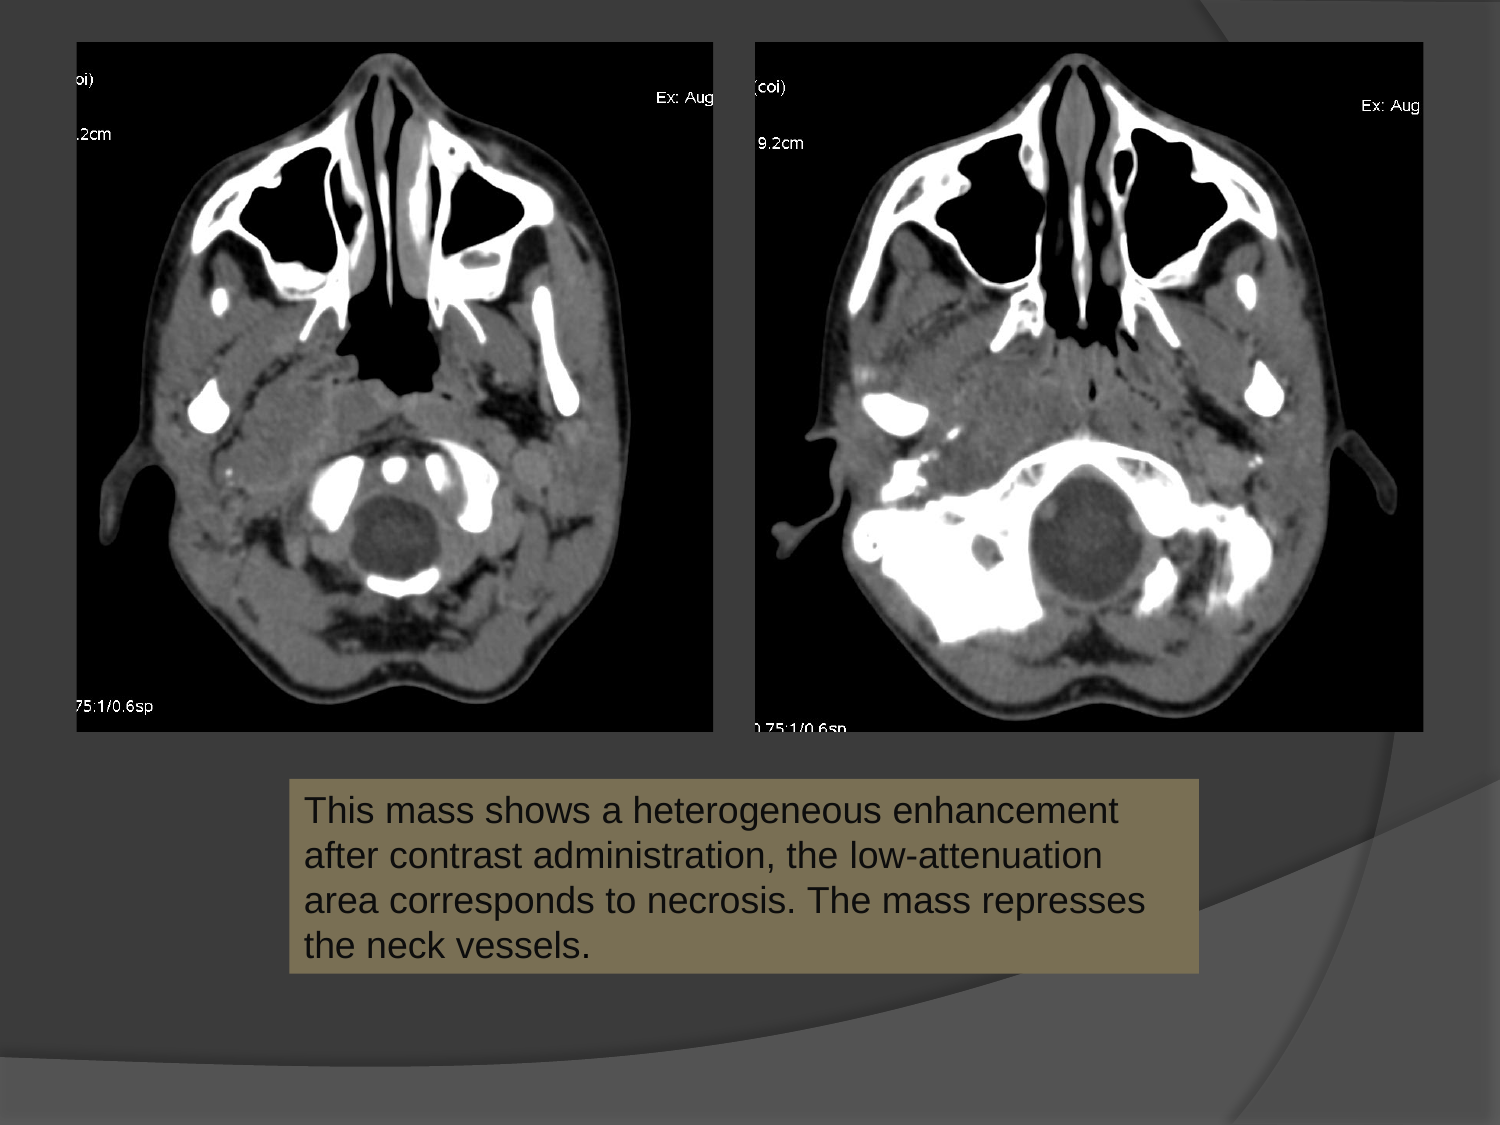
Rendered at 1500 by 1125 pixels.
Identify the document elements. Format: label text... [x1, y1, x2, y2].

text_box This mass shows a heterogeneous enhancement after contrast administration, the low-attenuation area corresponds to necrosis. The mass represses the neck vessels. [289, 778, 1199, 974]
picture [76, 42, 714, 732]
picture [754, 42, 1424, 732]
